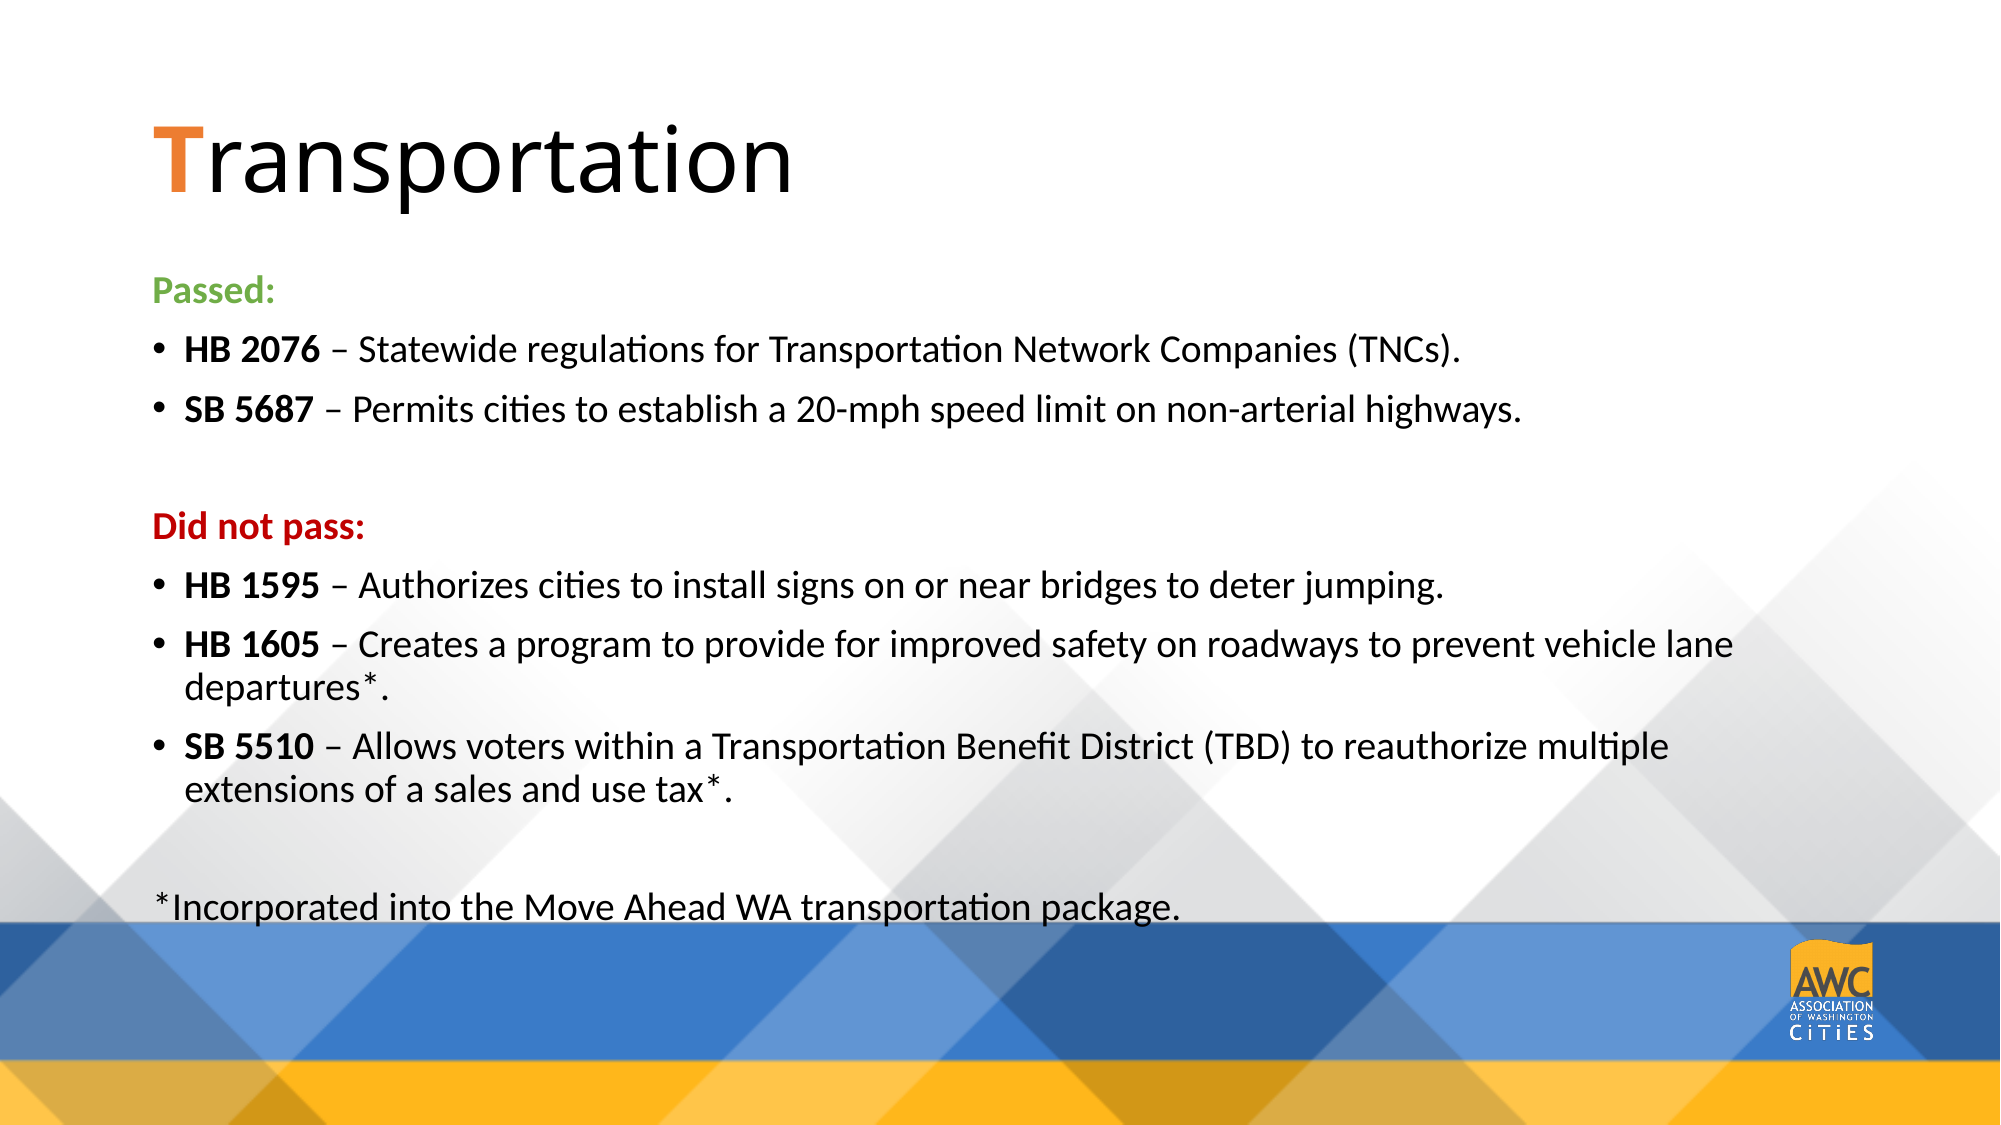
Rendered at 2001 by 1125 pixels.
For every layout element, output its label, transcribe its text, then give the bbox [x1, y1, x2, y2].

title Transportation [137, 53, 1863, 262]
list Passed: HB 2076 – Statewide regulations for Transportation Network Companies (TNCs). SB 5687 – Permits cities to establish a 20-mph speed limit on non-arterial highways. Did not pass: HB 1595 – Authorizes cities to install signs on or near bridges to deter jumping. HB 1605 – Creates a program to provide for improved safety on roadways to prevent vehicle lane departures*. SB 5510 – Allows voters within a Transportation Benefit District (TBD) to reauthorize multiple extensions of a sales and use tax*. *Incorporated into the Move Ahead WA transportation package. [137, 262, 1863, 942]
picture [0, 458, 2000, 1125]
